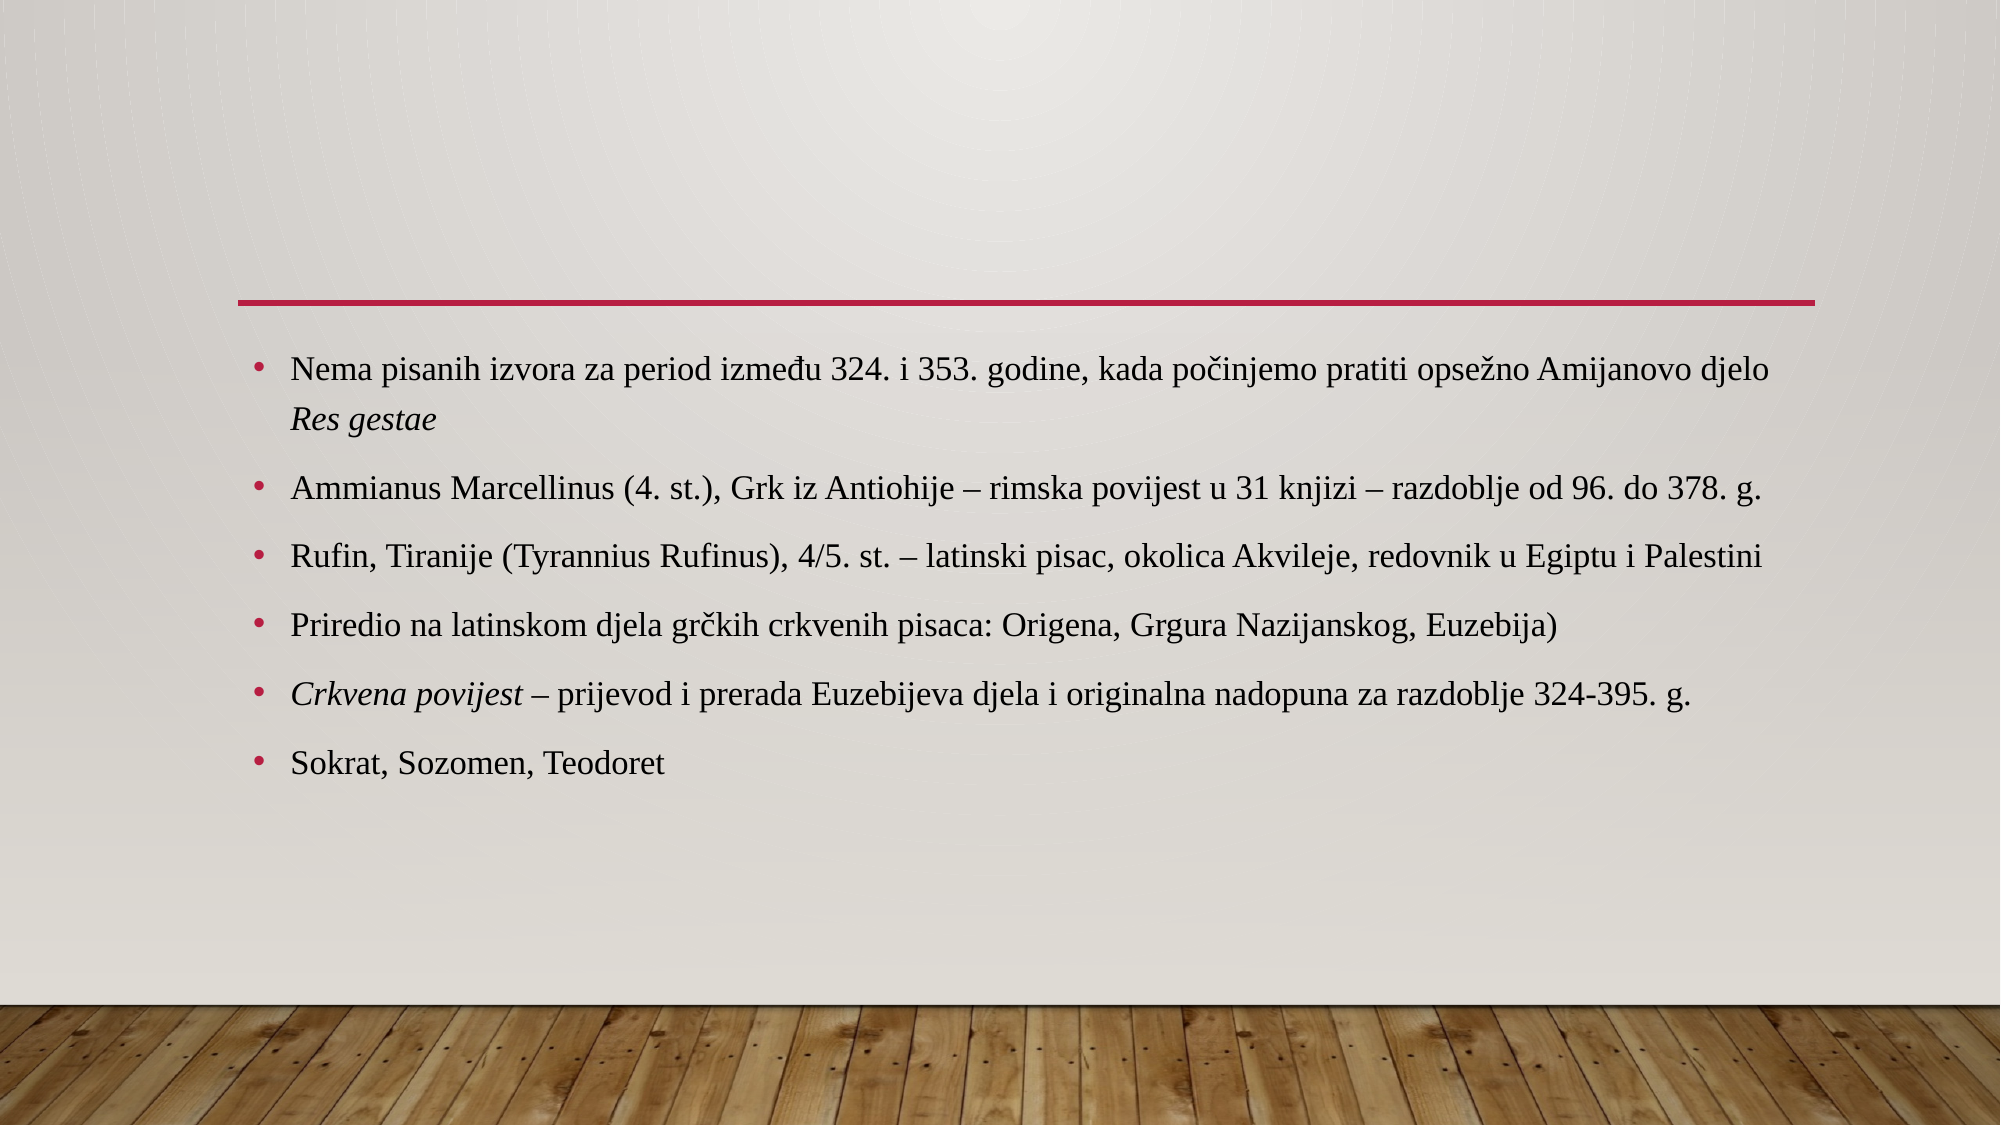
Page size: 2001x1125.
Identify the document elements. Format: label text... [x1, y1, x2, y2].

list Nema pisanih izvora za period između 324. i 353. godine, kada počinjemo pratiti opsežno Amijanovo djelo Res gestae Ammianus Marcellinus (4. st.), Grk iz Antiohije – rimska povijest u 31 knjizi – razdoblje od 96. do 378. g. Rufin, Tiranije (Tyrannius Rufinus), 4/5. st. – latinski pisac, okolica Akvileje, redovnik u Egiptu i Palestini Priredio na latinskom djela grčkih crkvenih pisaca: Origena, Grgura Nazijanskog, Euzebija) Crkvena povijest – prijevod i prerada Euzebijeva djela i originalna nadopuna za razdoblje 324-395. g. Sokrat, Sozomen, Teodoret [238, 330, 1814, 897]
picture [0, 1005, 2000, 1125]
